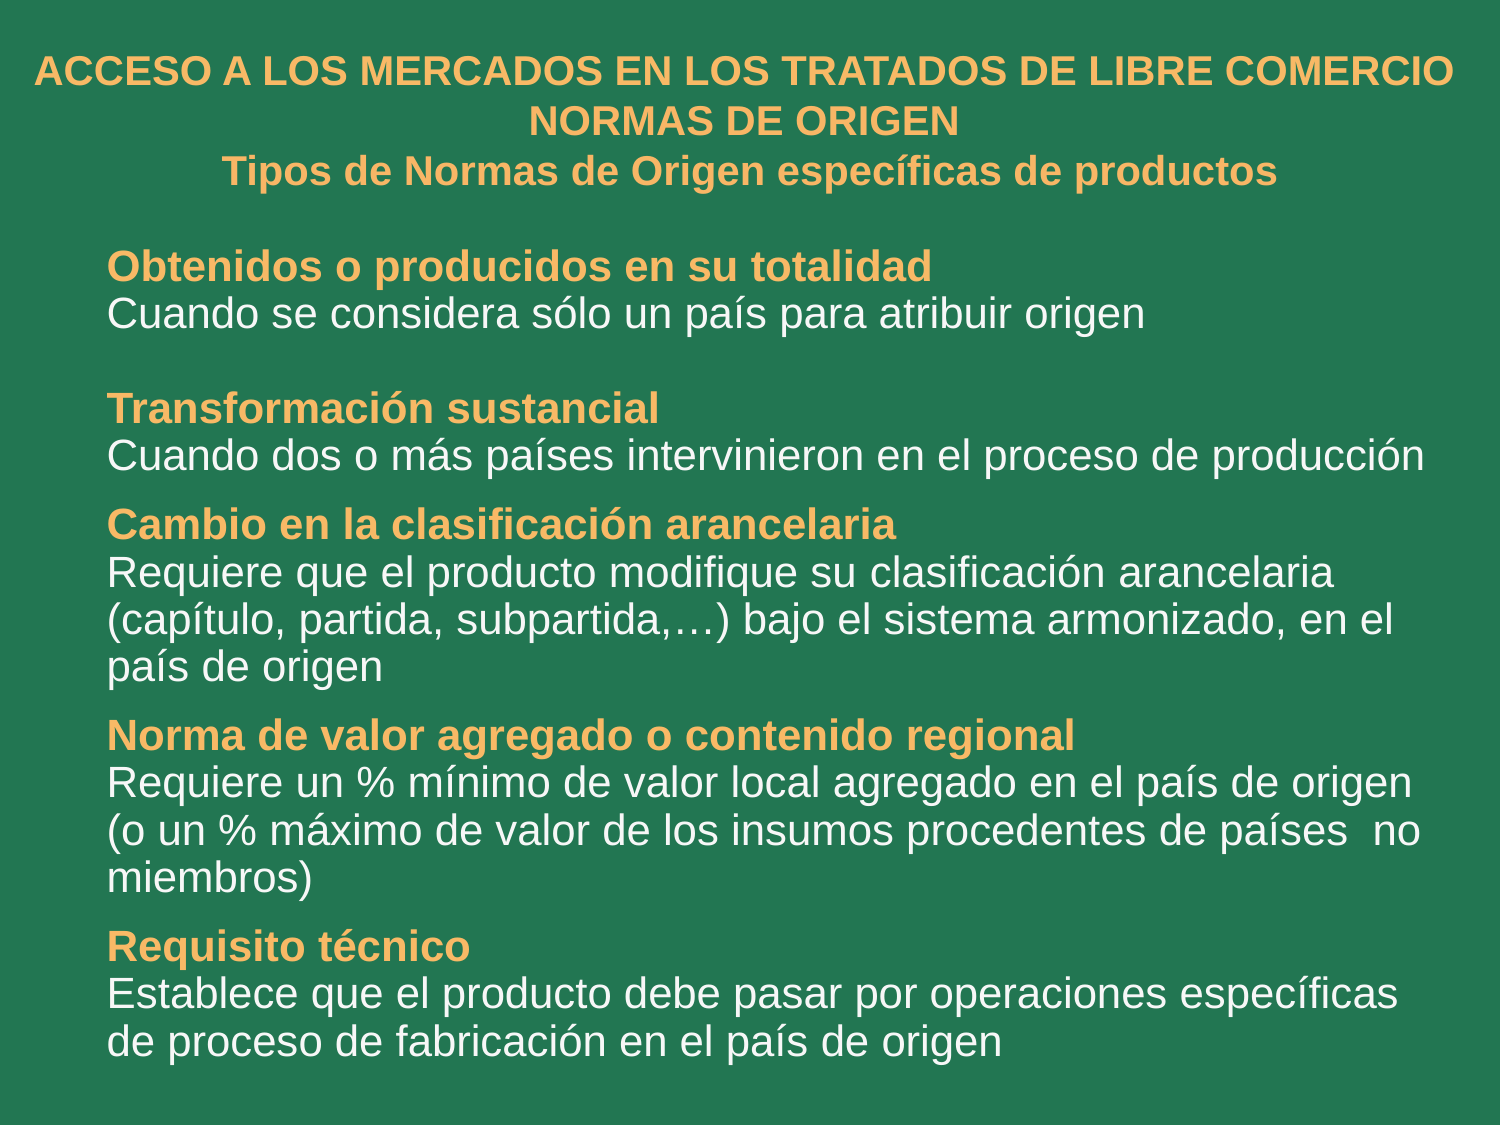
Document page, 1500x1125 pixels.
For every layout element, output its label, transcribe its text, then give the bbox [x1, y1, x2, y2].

title ACCESO A LOS MERCADOS EN LOS TRATADOS DE LIBRE COMERCIO NORMAS DE ORIGEN Tipos de Normas de Origen específicas de productos [0, 49, 1500, 188]
list Obtenidos o producidos en su totalidad Cuando se considera sólo un país para atribuir origen Transformación sustancial Cuando dos o más países intervinieron en el proceso de producción Cambio en la clasificación arancelaria Requiere que el producto modifique su clasificación arancelaria (capítulo, partida, subpartida,…) bajo el sistema armonizado, en el país de origen Norma de valor agregado o contenido regional Requiere un % mínimo de valor local agregado en el país de origen (o un % máximo de valor de los insumos procedentes de países no miembros) Requisito técnico Establece que el producto debe pasar por operaciones específicas de proceso de fabricación en el país de origen [37, 237, 1463, 1073]
